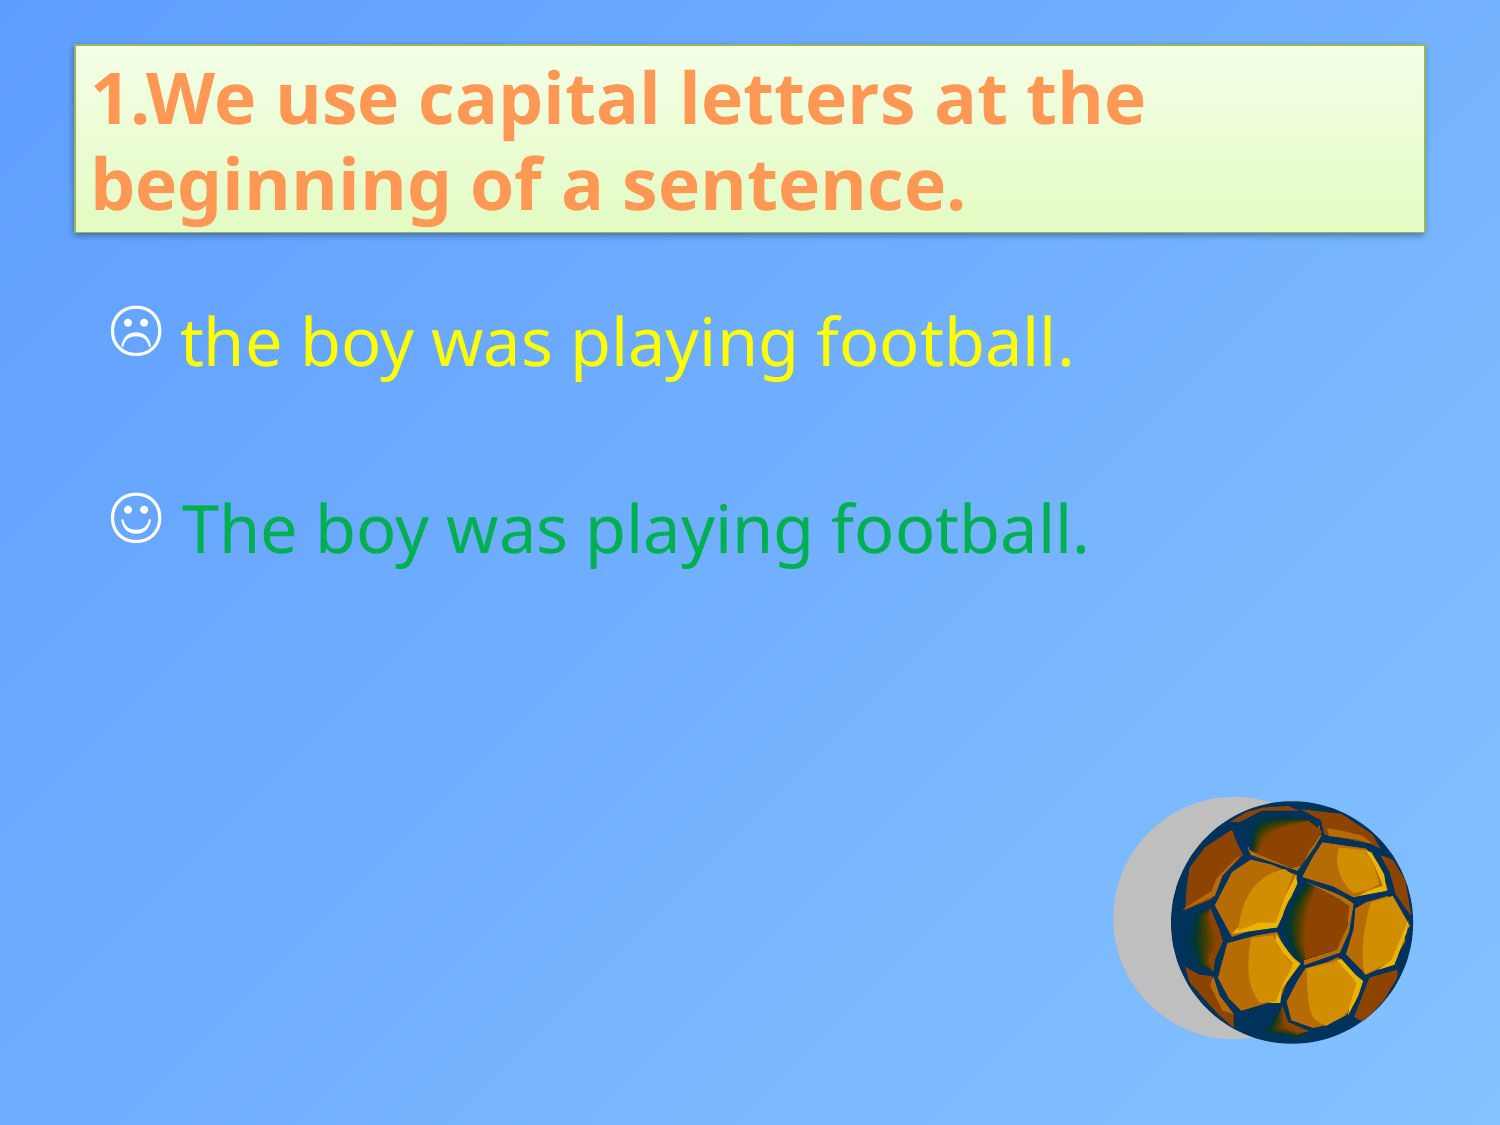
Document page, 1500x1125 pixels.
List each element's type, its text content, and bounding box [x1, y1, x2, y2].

list the boy was playing football. The boy was playing football. [93, 199, 1444, 942]
title 1.We use capital letters at the beginning of a sentence. [74, 44, 1426, 233]
picture [1112, 796, 1414, 1044]
